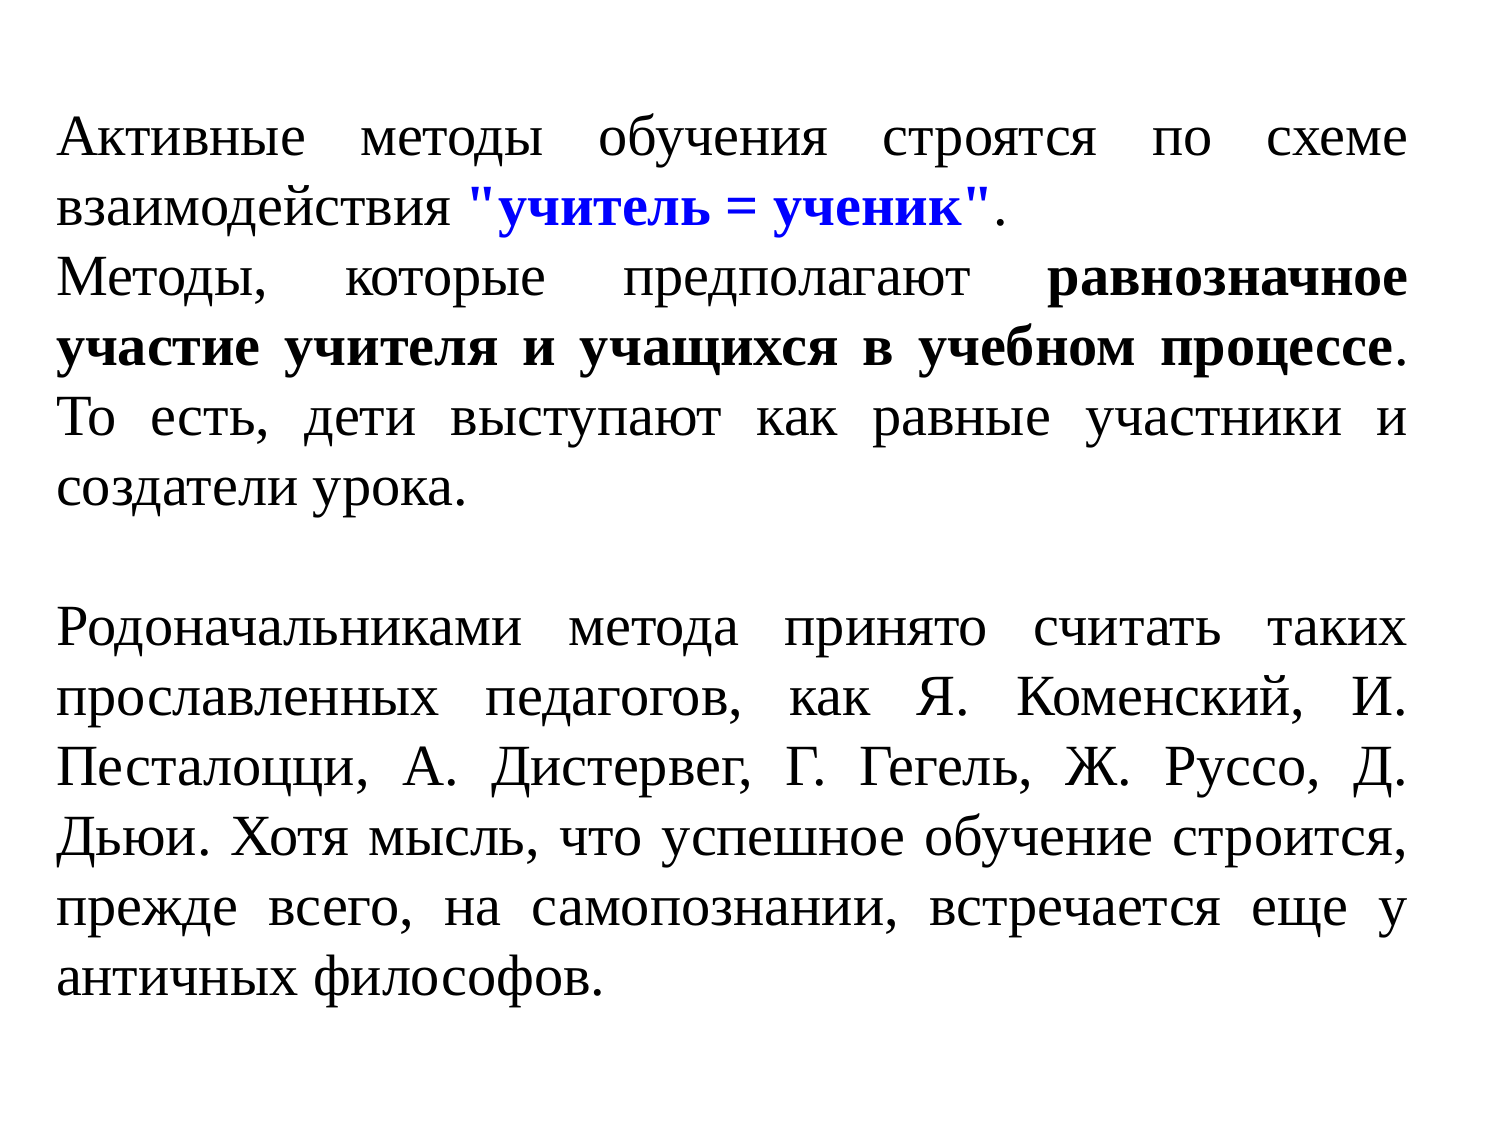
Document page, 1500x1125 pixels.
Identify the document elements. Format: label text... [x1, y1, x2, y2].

text_box Активные методы обучения строятся по схеме взаимодействия "учитель = ученик". Методы, которые предполагают равнозначное участие учителя и учащихся в учебном процессе. То есть, дети выступают как равные участники и создатели урока. Родоначальниками метода принято считать таких прославленных педагогов, как Я. Коменский, И. Песталоцци, А. Дистервег, Г. Гегель, Ж. Руссо, Д. Дьюи. Хотя мысль, что успешное обучение строится, прежде всего, на самопознании, встречается еще у античных философов. [41, 90, 1424, 1015]
